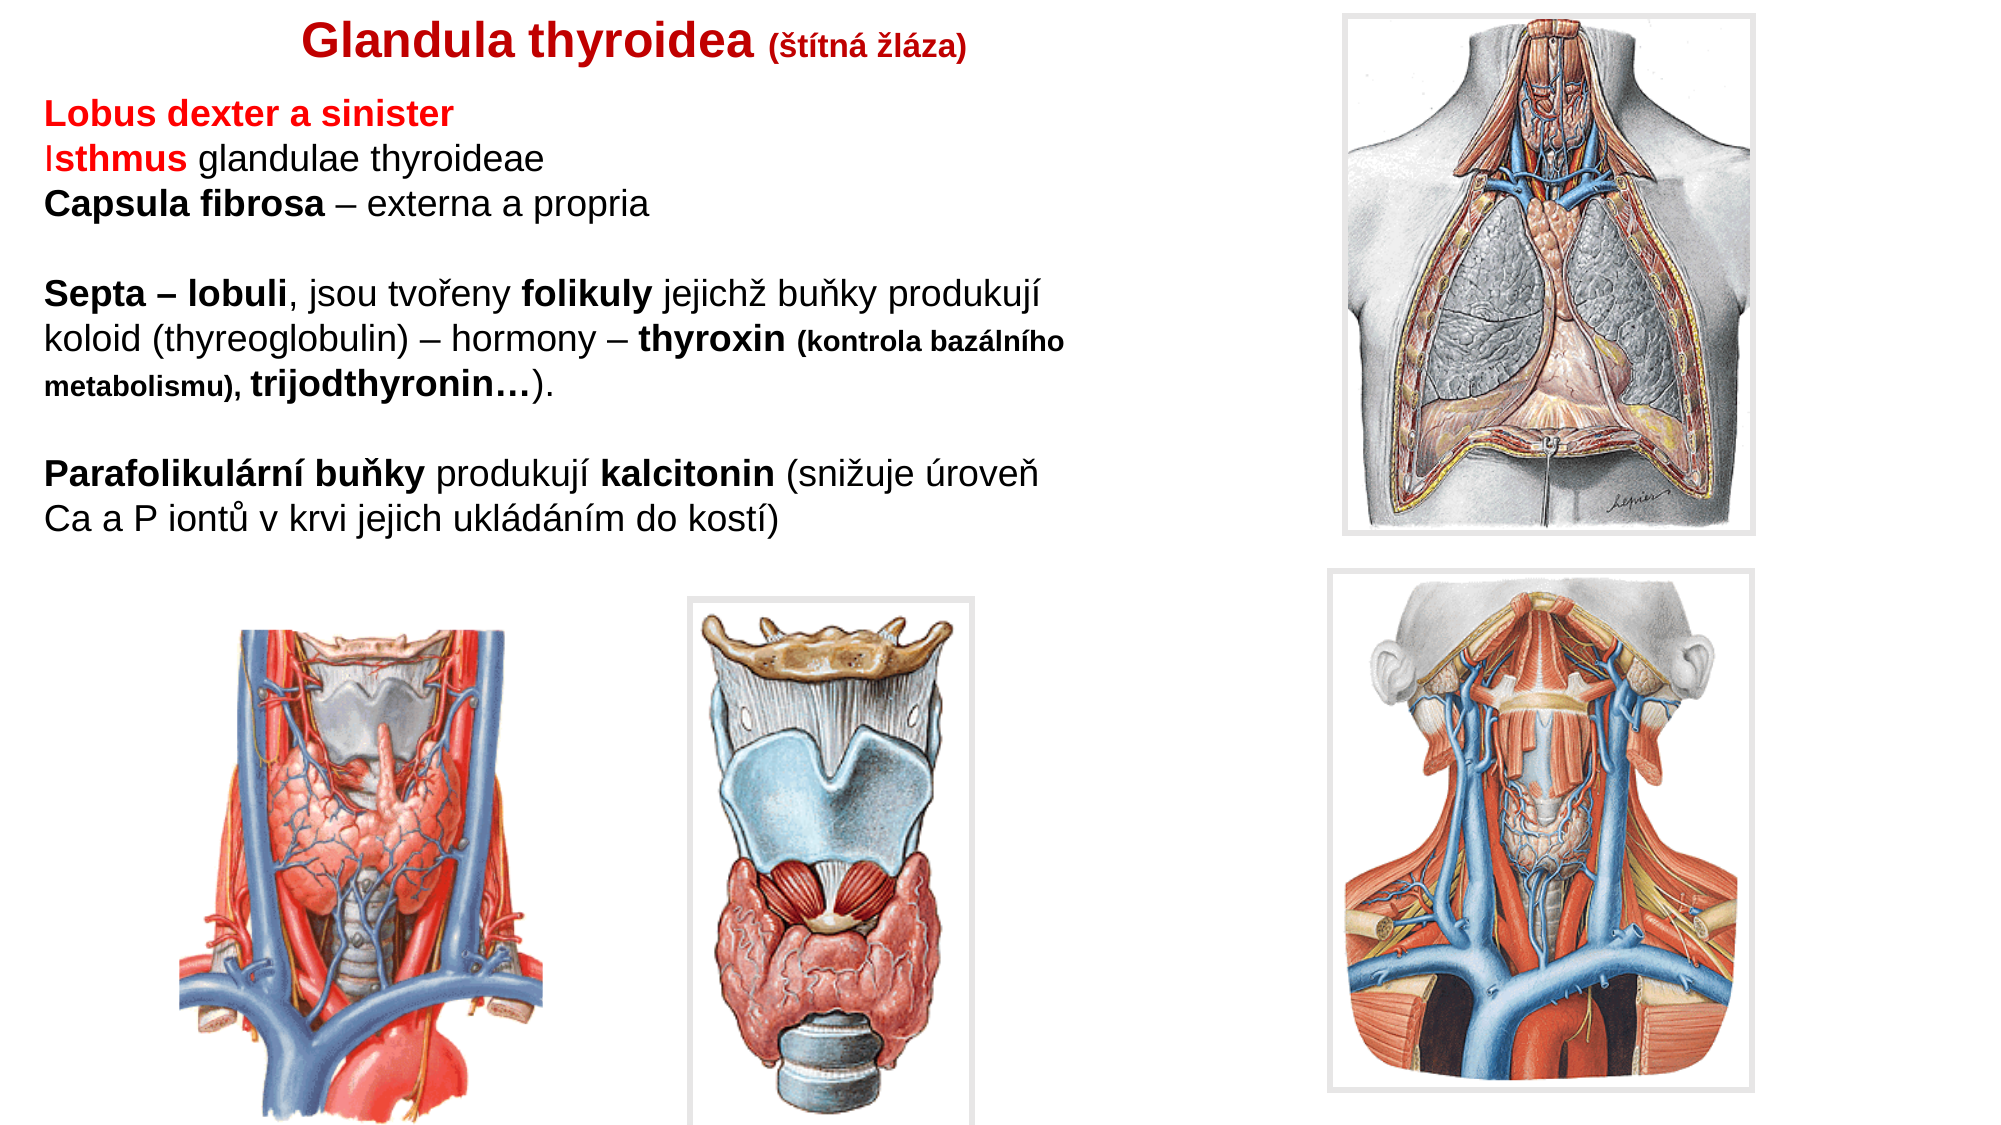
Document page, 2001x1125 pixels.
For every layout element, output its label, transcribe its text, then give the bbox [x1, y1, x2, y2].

picture [1332, 574, 1749, 1088]
picture [692, 602, 969, 1125]
picture [179, 622, 543, 1125]
picture [1348, 18, 1750, 530]
text_box Glandula thyroidea (štítná žláza) [286, 0, 983, 75]
text_box Lobus dexter a sinister Isthmus glandulae thyroideae Capsula fibrosa – externa a propria Septa – lobuli, jsou tvořeny folikuly jejichž buňky produkují koloid (thyreoglobulin) – hormony – thyroxin (kontrola bazálního metabolismu), trijodthyronin…). Parafolikulární buňky produkují kalcitonin (snižuje úroveň Ca a P iontů v krvi jejich ukládáním do kostí) [29, 81, 1349, 592]
